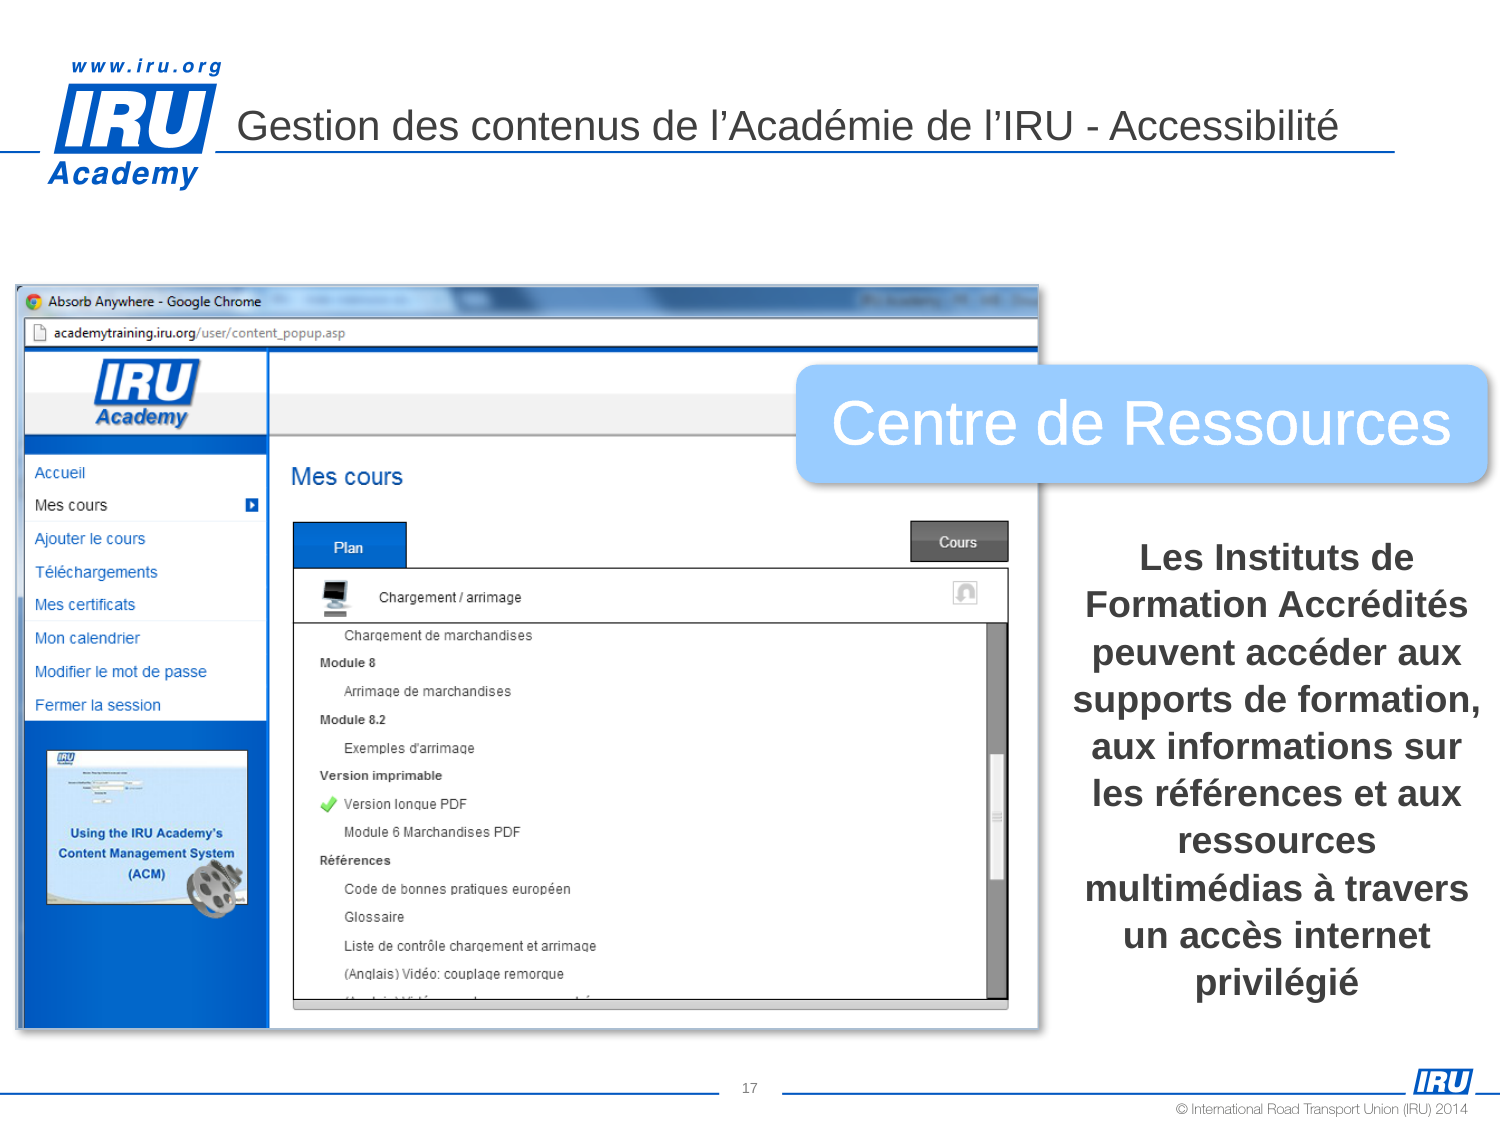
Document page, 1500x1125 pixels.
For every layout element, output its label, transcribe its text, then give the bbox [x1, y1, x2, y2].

title Gestion des contenus de l’Académie de l’IRU - Accessibilité [230, 50, 1412, 149]
text_box Les Instituts de Formation Accrédités peuvent accéder aux supports de formation, aux informations sur les références et aux ressources multimédias à travers un accès internet privilégié [1056, 523, 1498, 1011]
text_box Centre de Ressources [1042, 364, 1488, 483]
picture [0, 0, 1500, 1125]
